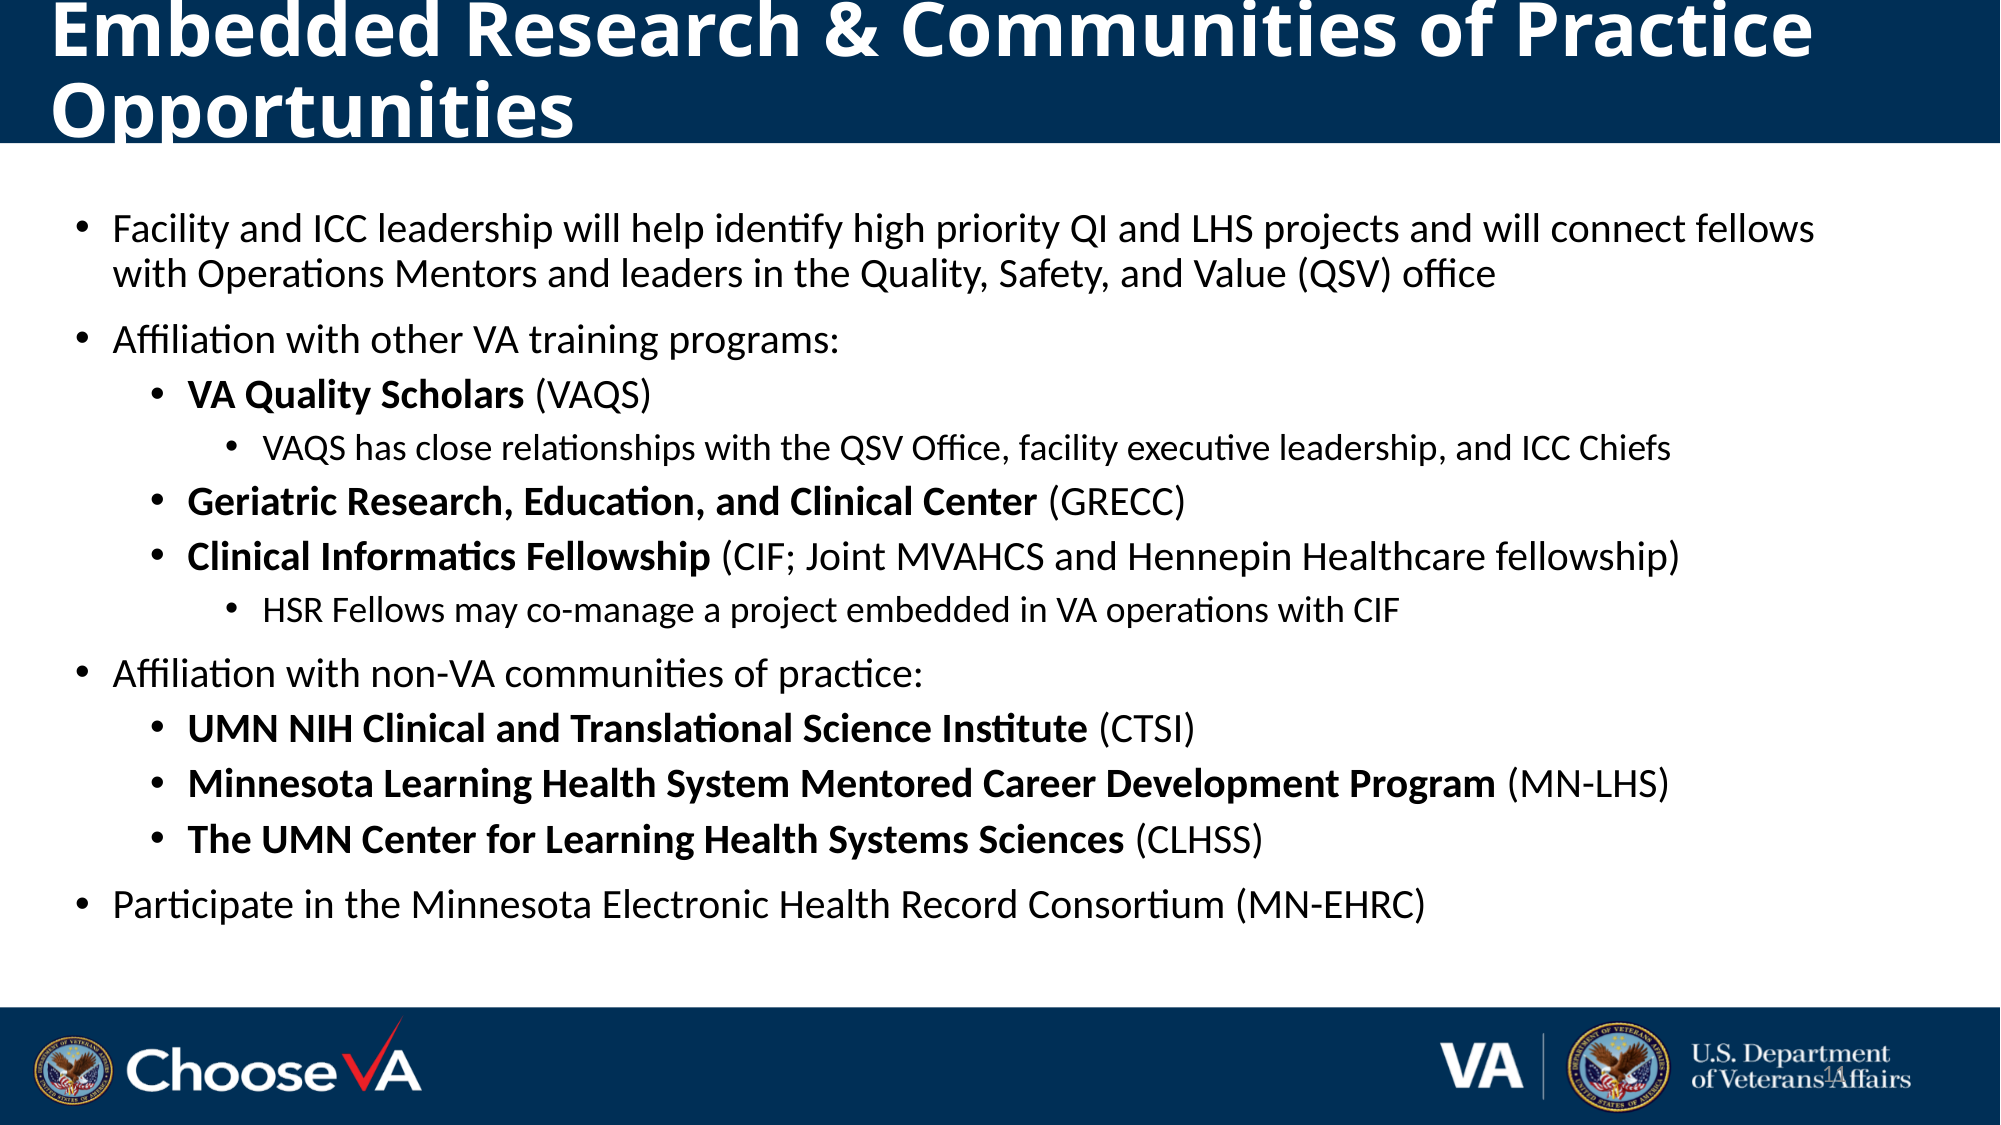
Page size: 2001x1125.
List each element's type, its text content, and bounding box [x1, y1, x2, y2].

slide_number 11 [1412, 1042, 1863, 1103]
list Facility and ICC leadership will help identify high priority QI and LHS projects and will connect fellows with Operations Mentors and leaders in the Quality, Safety, and Value (QSV) office Affiliation with other VA training programs: VA Quality Scholars (VAQS) VAQS has close relationships with the QSV Office, facility executive leadership, and ICC Chiefs Geriatric Research, Education, and Clinical Center (GRECC) Clinical Informatics Fellowship (CIF; Joint MVAHCS and Hennepin Healthcare fellowship) HSR Fellows may co-manage a project embedded in VA operations with CIF Affiliation with non-VA communities of practice: UMN NIH Clinical and Translational Science Institute (CTSI) Minnesota Learning Health System Mentored Career Development Program (MN-LHS) The UMN Center for Learning Health Systems Sciences (CLHSS) Participate in the Minnesota Electronic Health Record Consortium (MN-EHRC) [60, 198, 1861, 926]
picture [1434, 1014, 1917, 1120]
picture [33, 1015, 422, 1106]
title Embedded Research & Communities of Practice Opportunities [34, 22, 2000, 124]
